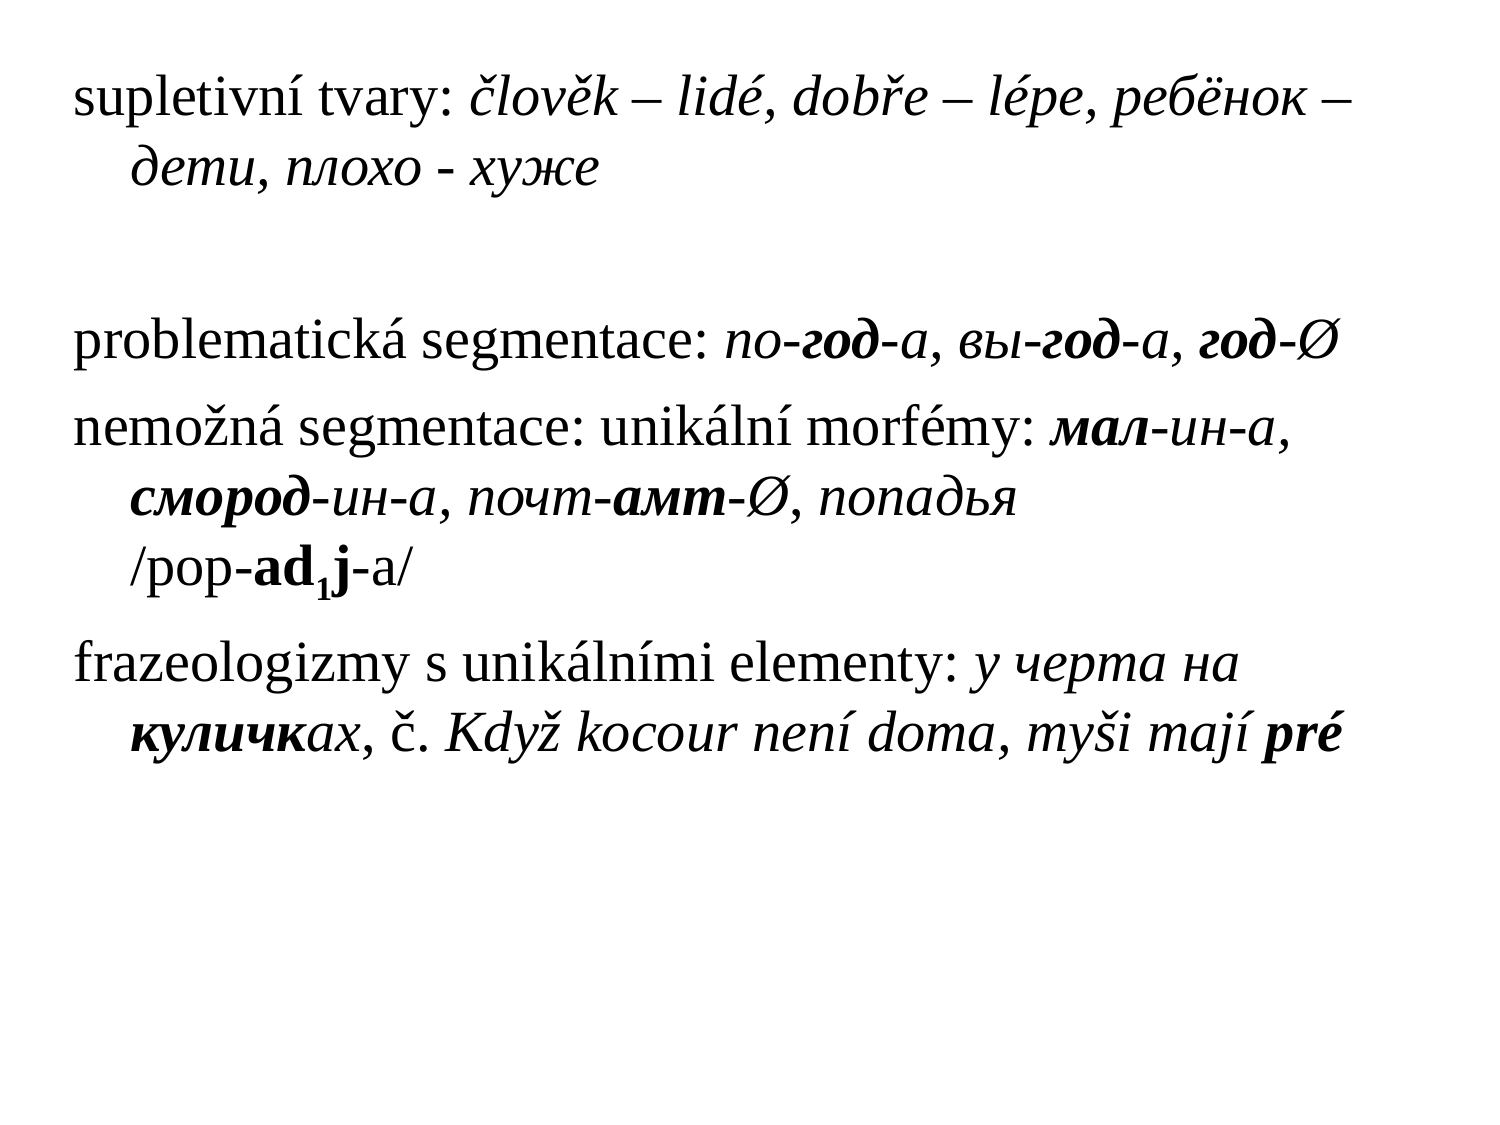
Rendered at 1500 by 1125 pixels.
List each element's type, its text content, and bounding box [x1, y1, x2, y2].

list supletivní tvary: člověk – lidé, dobře – lépe, ребёнок – дети, плохо - хуже problematická segmentace: по-год-а, вы-год-а, год-Ø nemožná segmentace: unikální morfémy: мал-ин-а, смород-ин-а, почт-амт-Ø, попадья /pop-ad1j-a/ frazeologizmy s unikálními elementy: у черта на куличках, č. Když kocour není doma, myši mají pré [59, 49, 1465, 1075]
